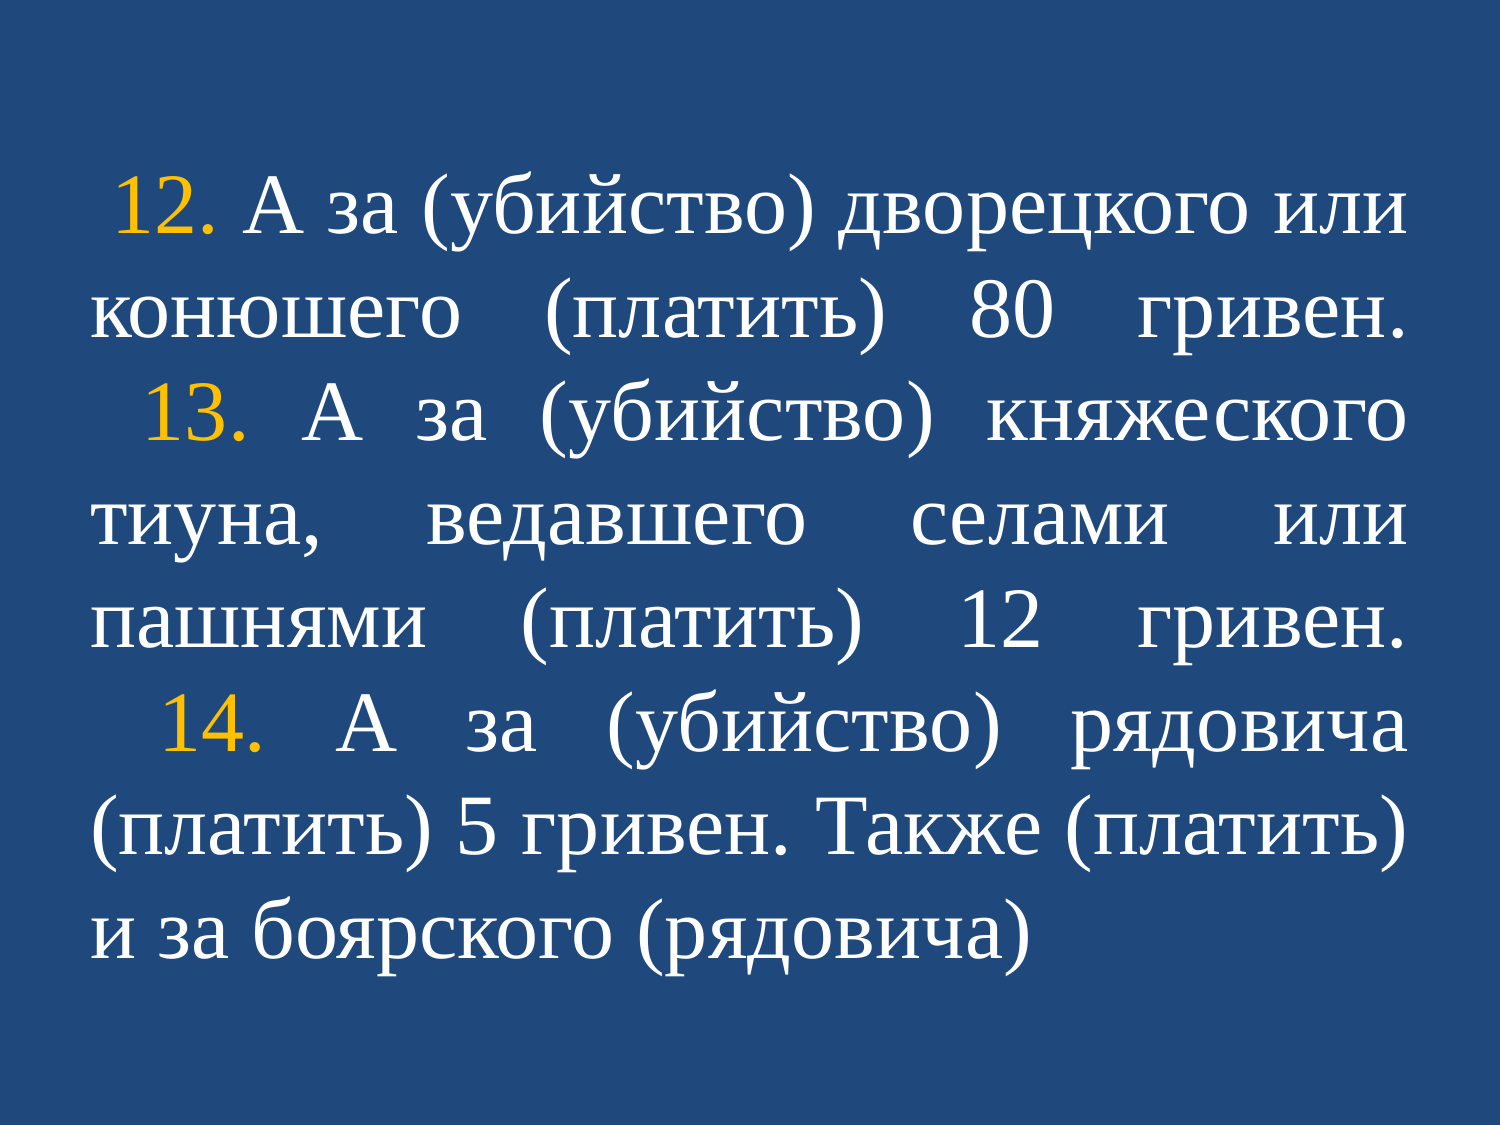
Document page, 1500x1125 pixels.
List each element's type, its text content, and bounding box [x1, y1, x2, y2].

title 12. А за (убийство) дворецкого или конюшего (платить) 80 гривен. 13. А за (убийство) княжеского тиуна, ведавшего селами или пашнями (платить) 12 гривен. 14. А за (убийство) рядовича (платить) 5 гривен. Также (платить) и за боярского (рядовича) [75, 45, 1425, 1079]
